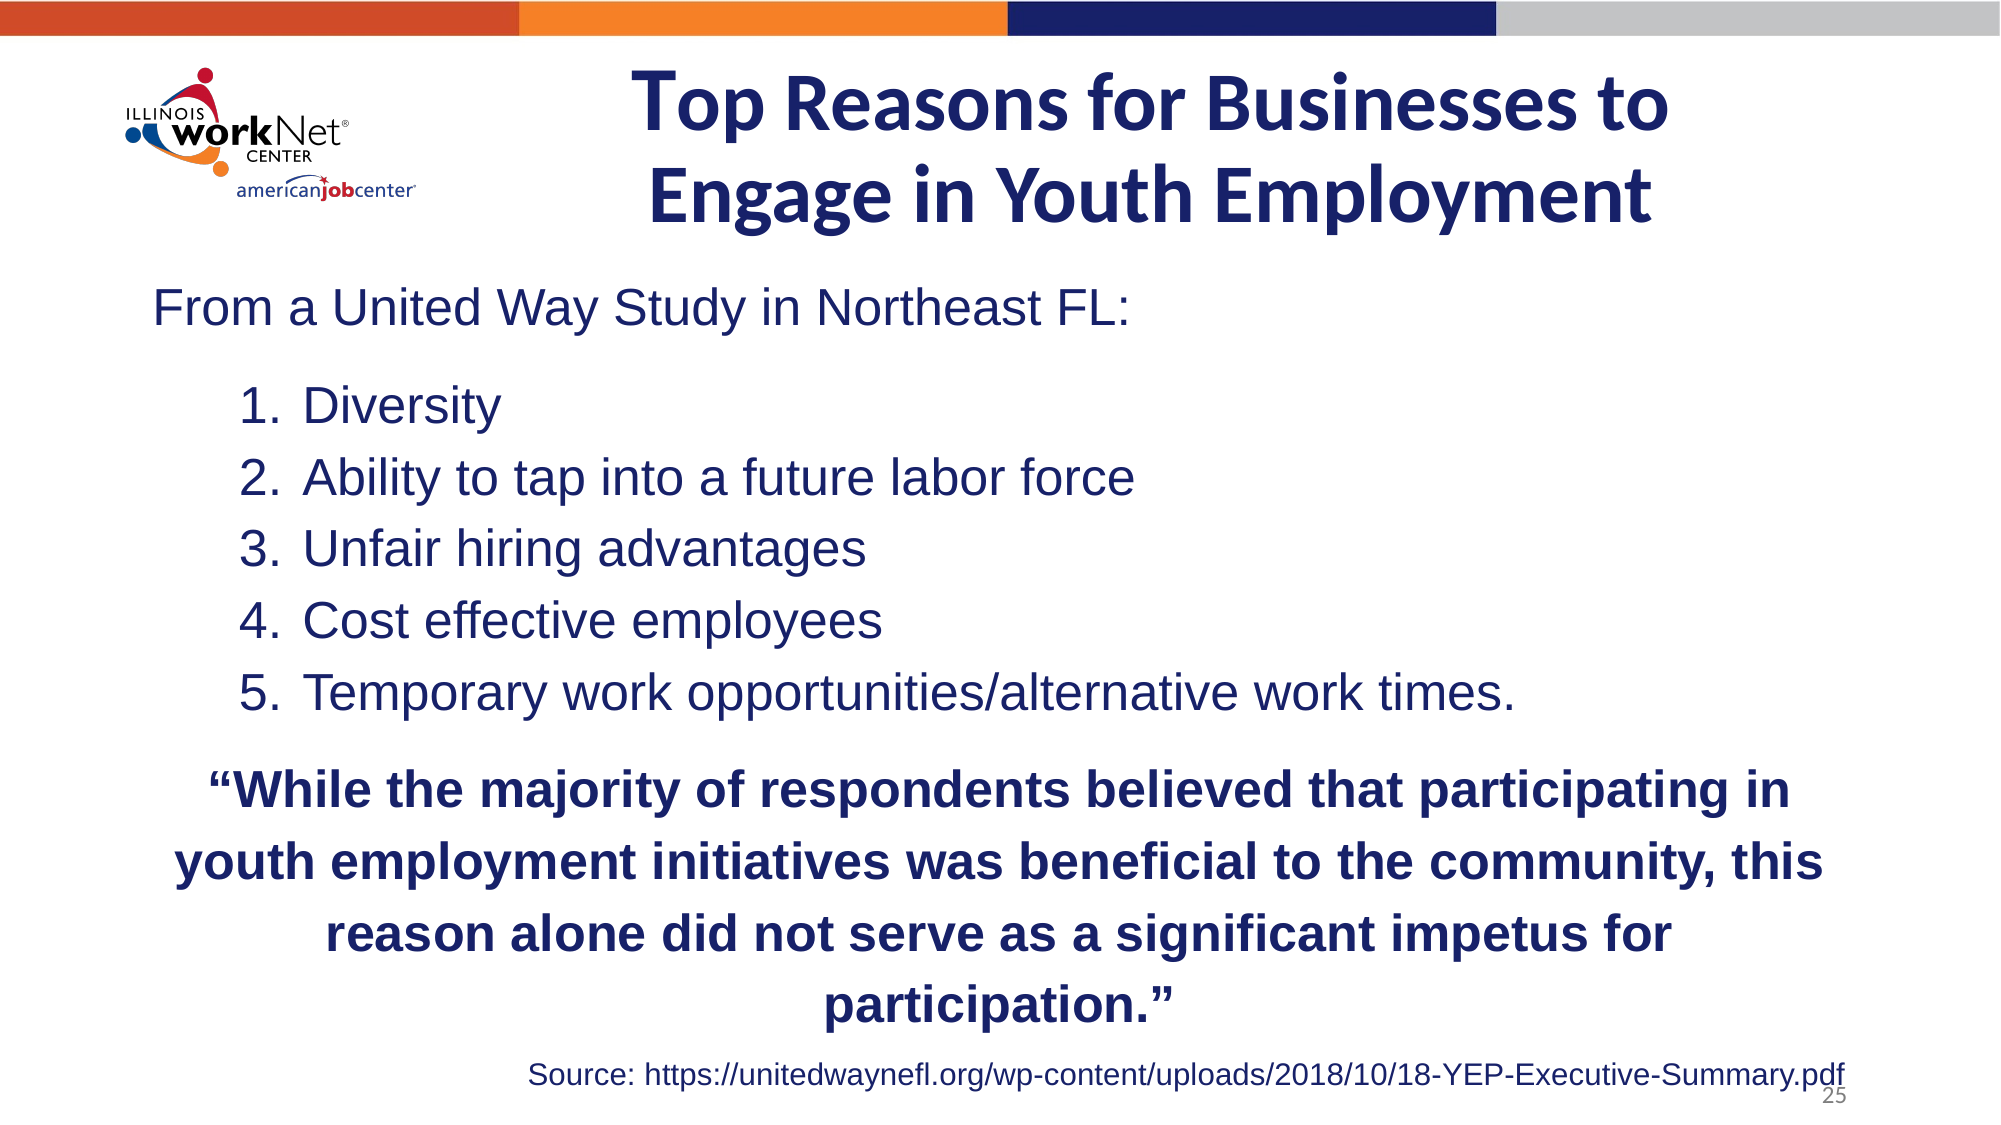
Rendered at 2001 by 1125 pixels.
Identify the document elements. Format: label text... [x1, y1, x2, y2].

list From a United Way Study in Northeast FL: Diversity Ability to tap into a future labor force Unfair hiring advantages Cost effective employees Temporary work opportunities/alternative work times. “While the majority of respondents believed that participating in youth employment initiatives was beneficial to the community, this reason alone did not serve as a significant impetus for participation.” Source: https://unitedwaynefl.org/wp-content/uploads/2018/10/18-YEP-Executive-Summary.pdf [137, 273, 1863, 939]
slide_number ‹#› [1412, 1063, 1863, 1124]
title Top Reasons for Businesses to Engage in Youth Employment [526, 100, 1777, 193]
picture [0, 0, 2000, 1125]
